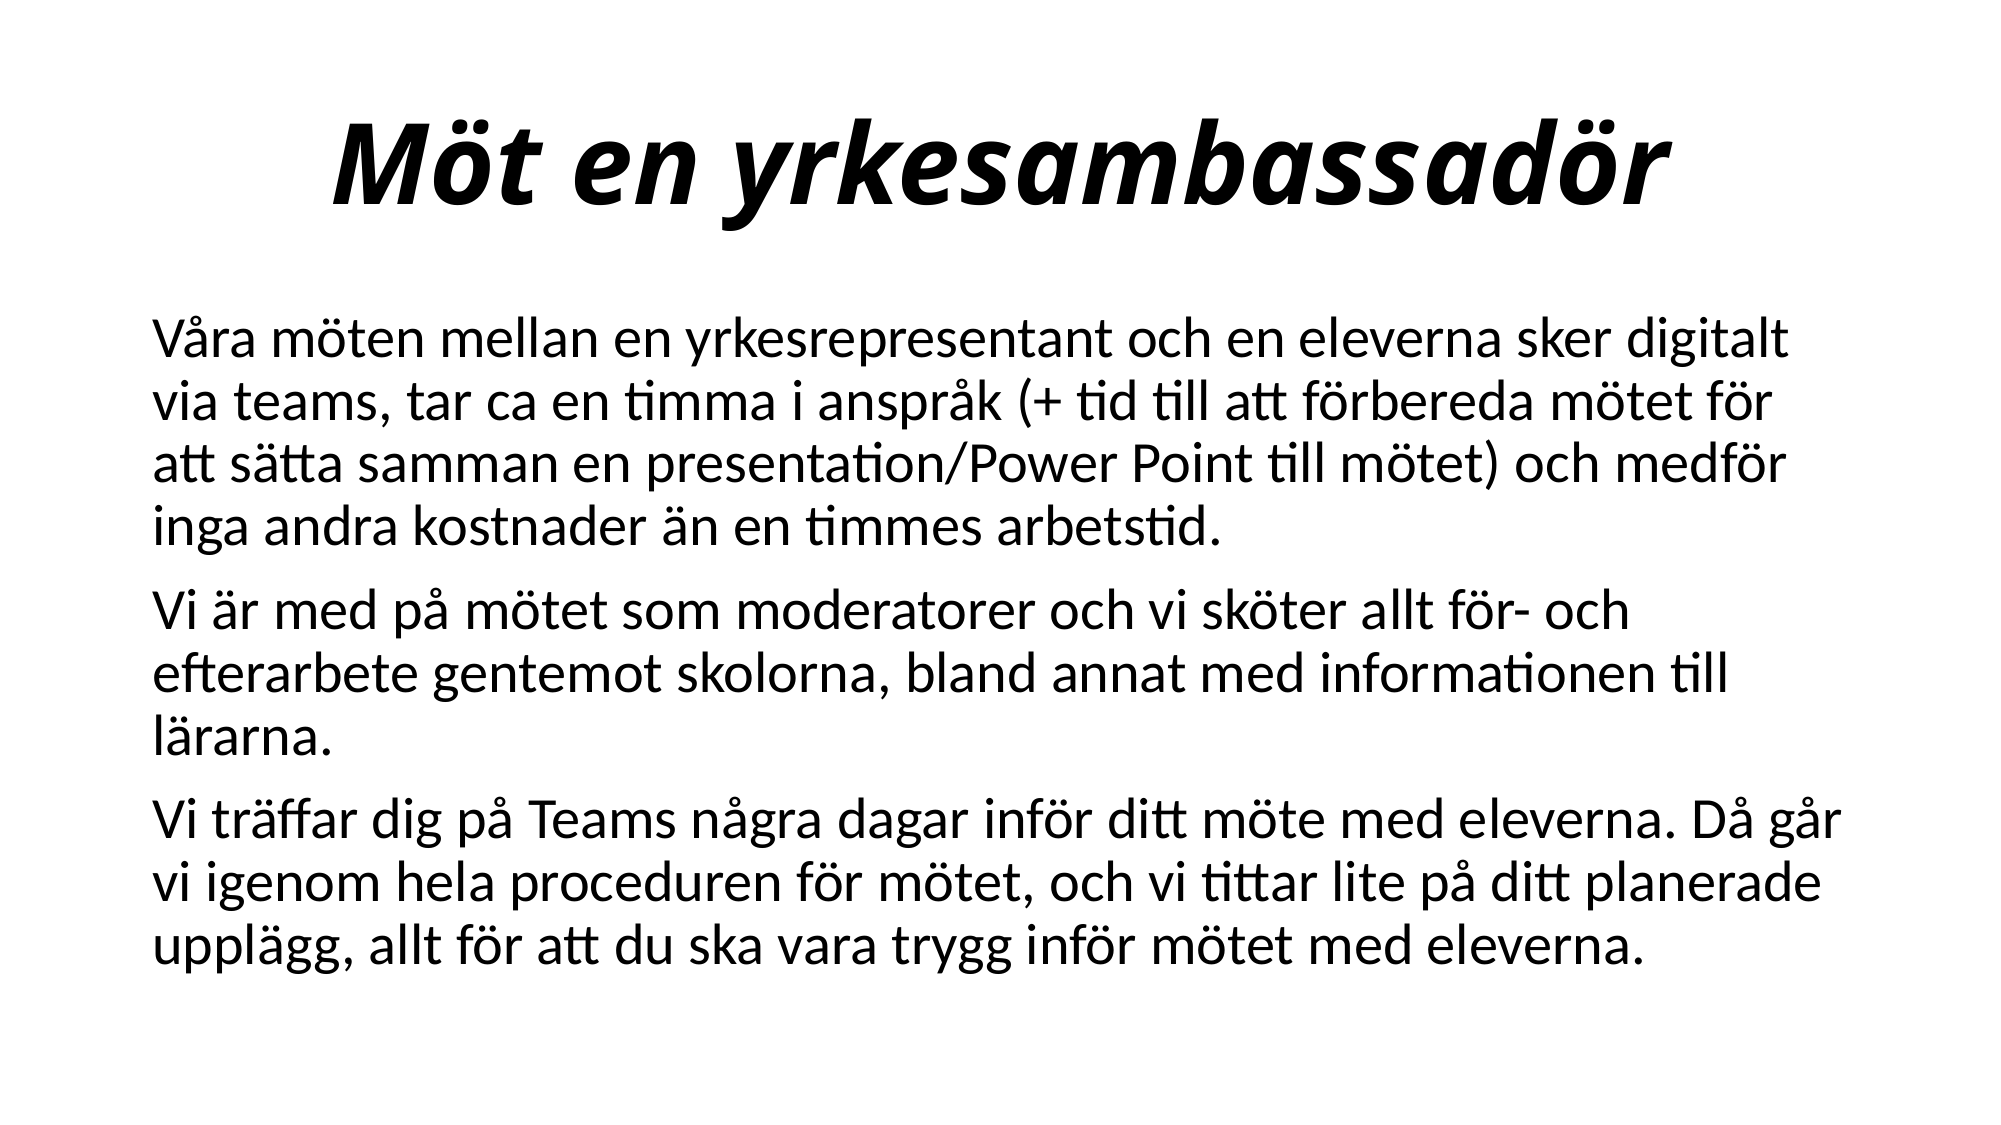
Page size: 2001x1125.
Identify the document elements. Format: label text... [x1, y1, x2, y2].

title Möt en yrkesambassadör [137, 59, 1863, 278]
list Våra möten mellan en yrkesrepresentant och en eleverna sker digitalt via teams, tar ca en timma i anspråk (+ tid till att förbereda mötet för att sätta samman en presentation/Power Point till mötet) och medför inga andra kostnader än en timmes arbetstid. Vi är med på mötet som moderatorer och vi sköter allt för- och efterarbete gentemot skolorna, bland annat med informationen till lärarna. Vi träffar dig på Teams några dagar inför ditt möte med eleverna. Då går vi igenom hela proceduren för mötet, och vi tittar lite på ditt planerade upplägg, allt för att du ska vara trygg inför mötet med eleverna. [137, 299, 1863, 1014]
